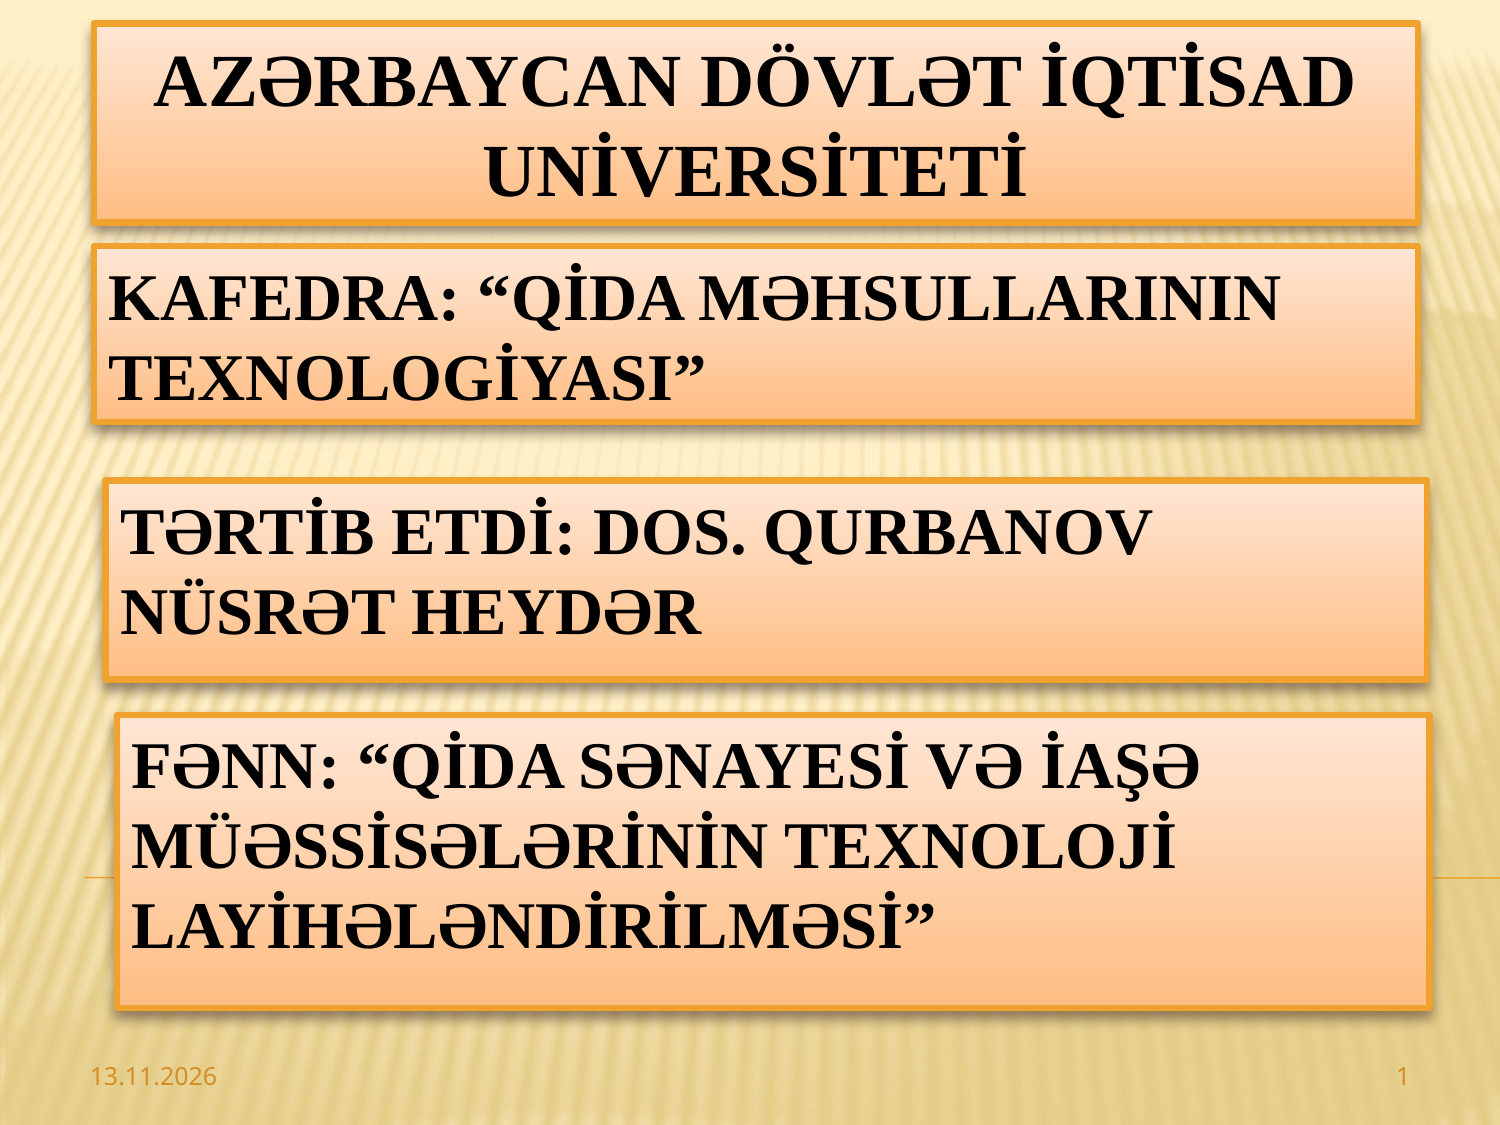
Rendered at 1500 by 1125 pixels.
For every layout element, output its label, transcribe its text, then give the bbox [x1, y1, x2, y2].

text_box AZƏRBAYCAN DÖVLƏT İQTİSAD UNİVERSİTETİ [93, 23, 1419, 223]
text_box KAFEDRA: “QİDA MƏHSULLARININ TEXNOLOGİYASI” [93, 245, 1419, 423]
text_box FƏNN: “QİDA SƏNAYESİ VƏ İAŞƏ MÜƏSSİSƏLƏRİNİN TEXNOLOJİ LAYİHƏLƏNDİRİLMƏSİ” [116, 714, 1430, 1009]
text_box TƏRTİB ETDİ: DOS. QURBANOV NÜSRƏT HEYDƏR [105, 480, 1428, 680]
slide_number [75, 1052, 425, 1113]
slide_number 1 [1299, 1052, 1425, 1113]
